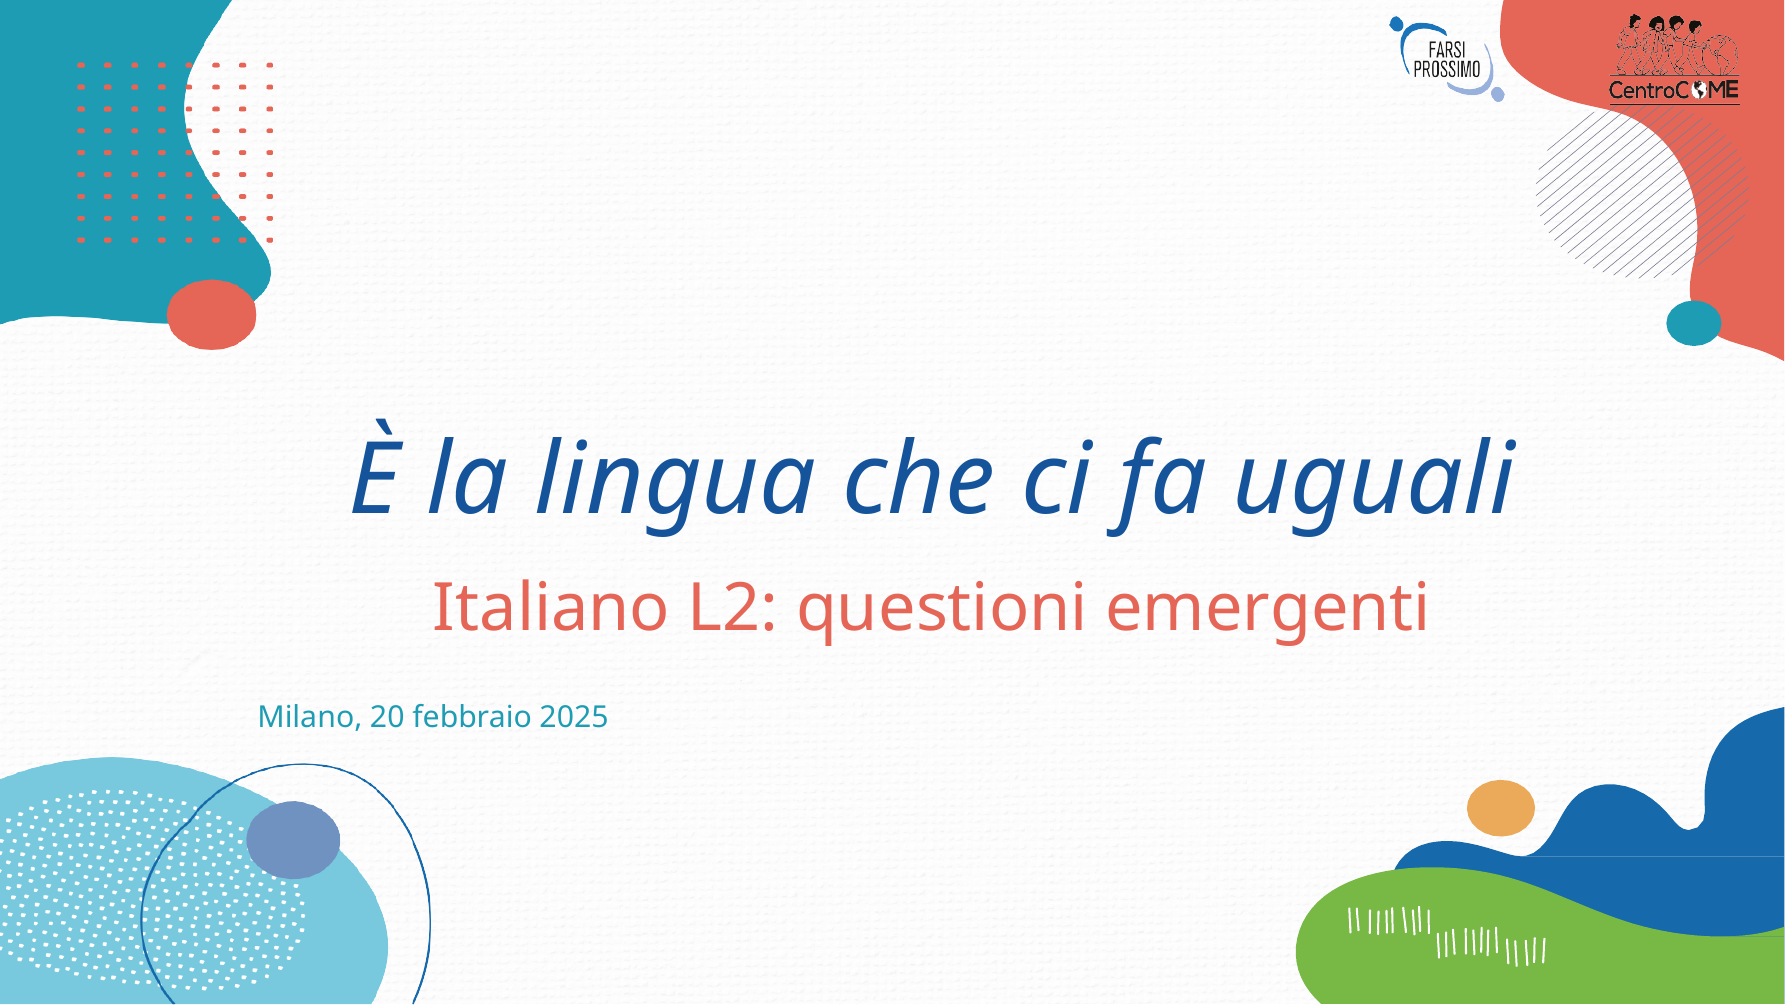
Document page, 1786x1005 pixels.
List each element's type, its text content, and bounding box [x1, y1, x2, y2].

picture [0, 0, 1785, 1005]
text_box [1388, 14, 1786, 105]
text_box Milano, 20 febbraio 2025 [242, 689, 742, 741]
text_box È la lingua che ci fa uguali Italiano L2: questioni emergenti [169, 411, 1696, 644]
